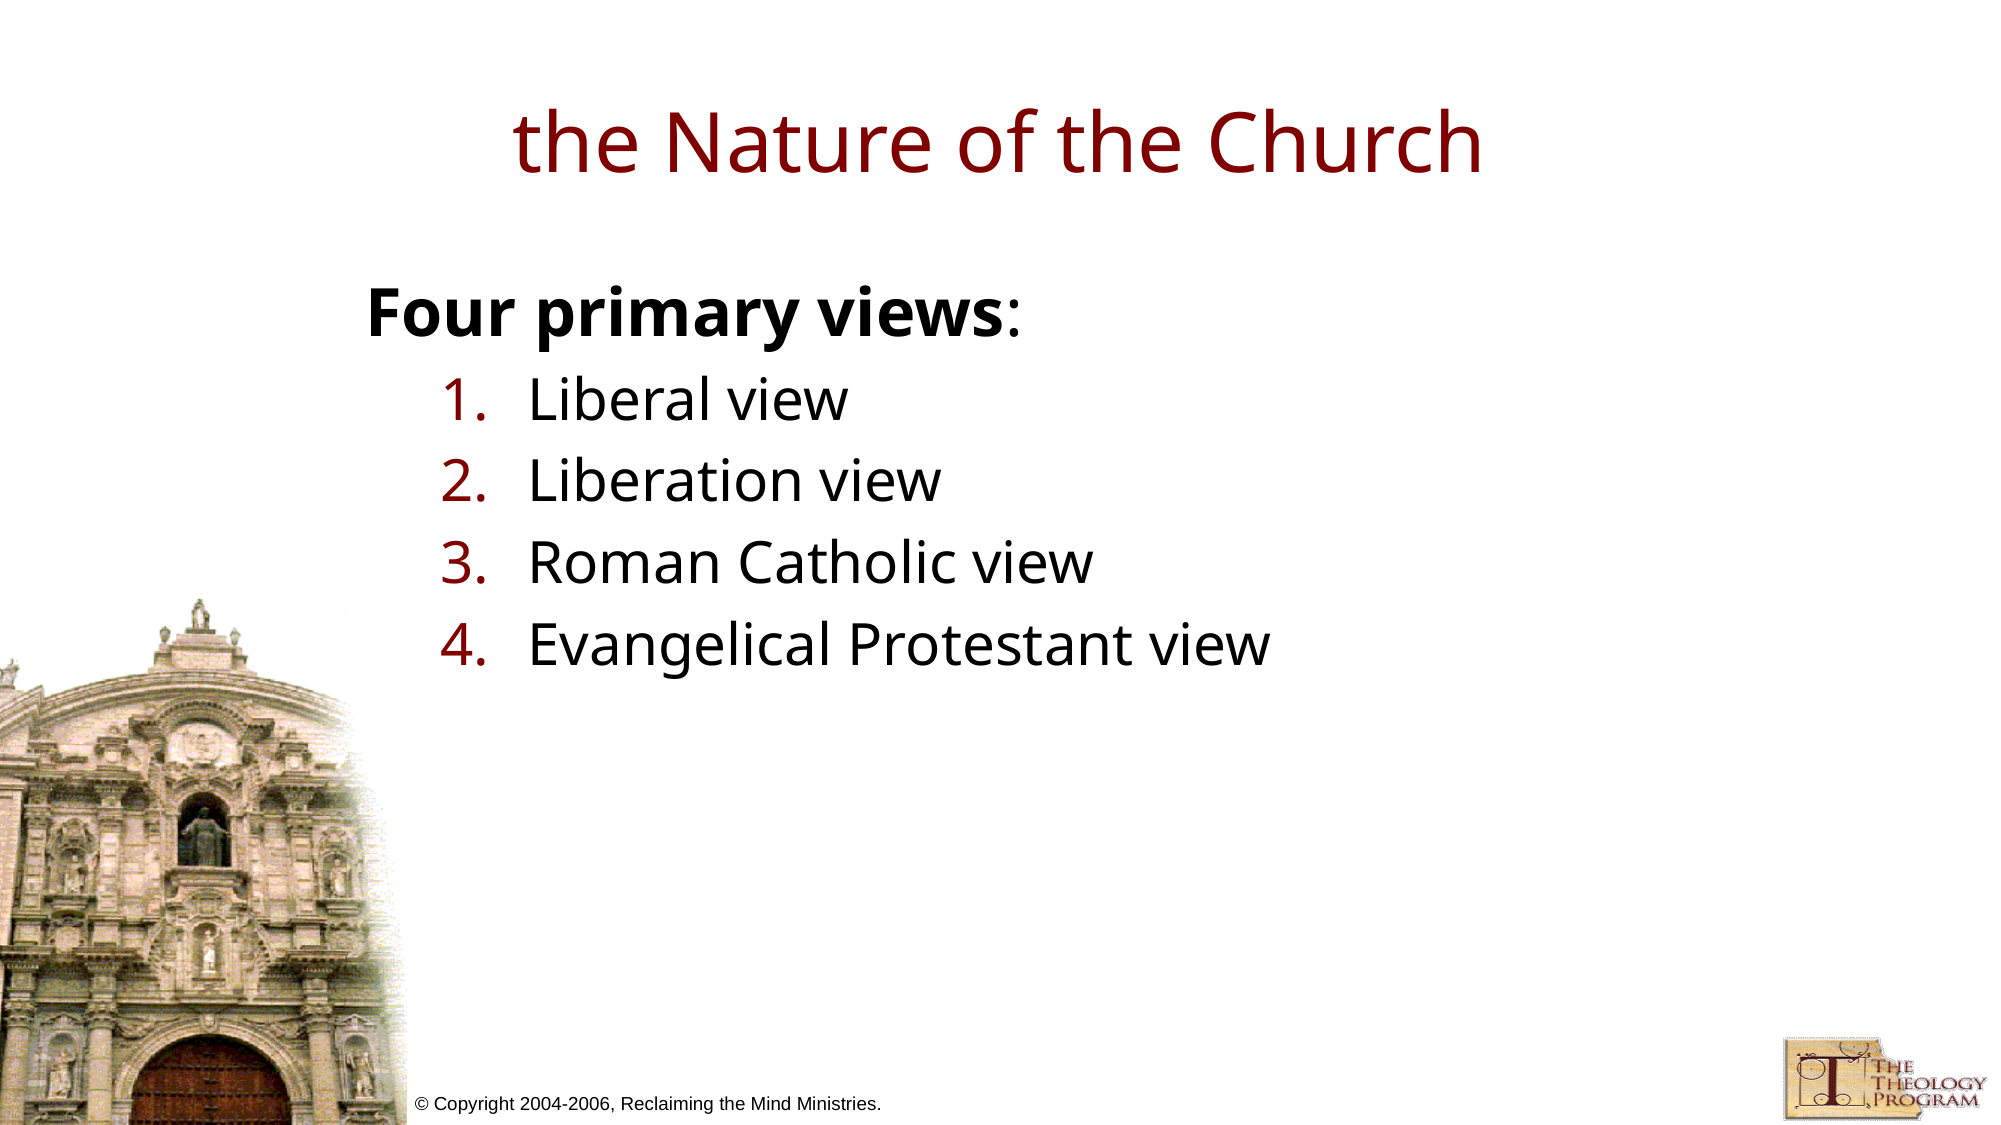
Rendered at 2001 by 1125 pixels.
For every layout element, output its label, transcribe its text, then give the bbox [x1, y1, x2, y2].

picture [0, 562, 407, 1125]
picture [1783, 1037, 1988, 1121]
list Four primary views: Liberal view Liberation view Roman Catholic view Evangelical Protestant view [350, 262, 1900, 1005]
title the Nature of the Church [99, 45, 1900, 233]
